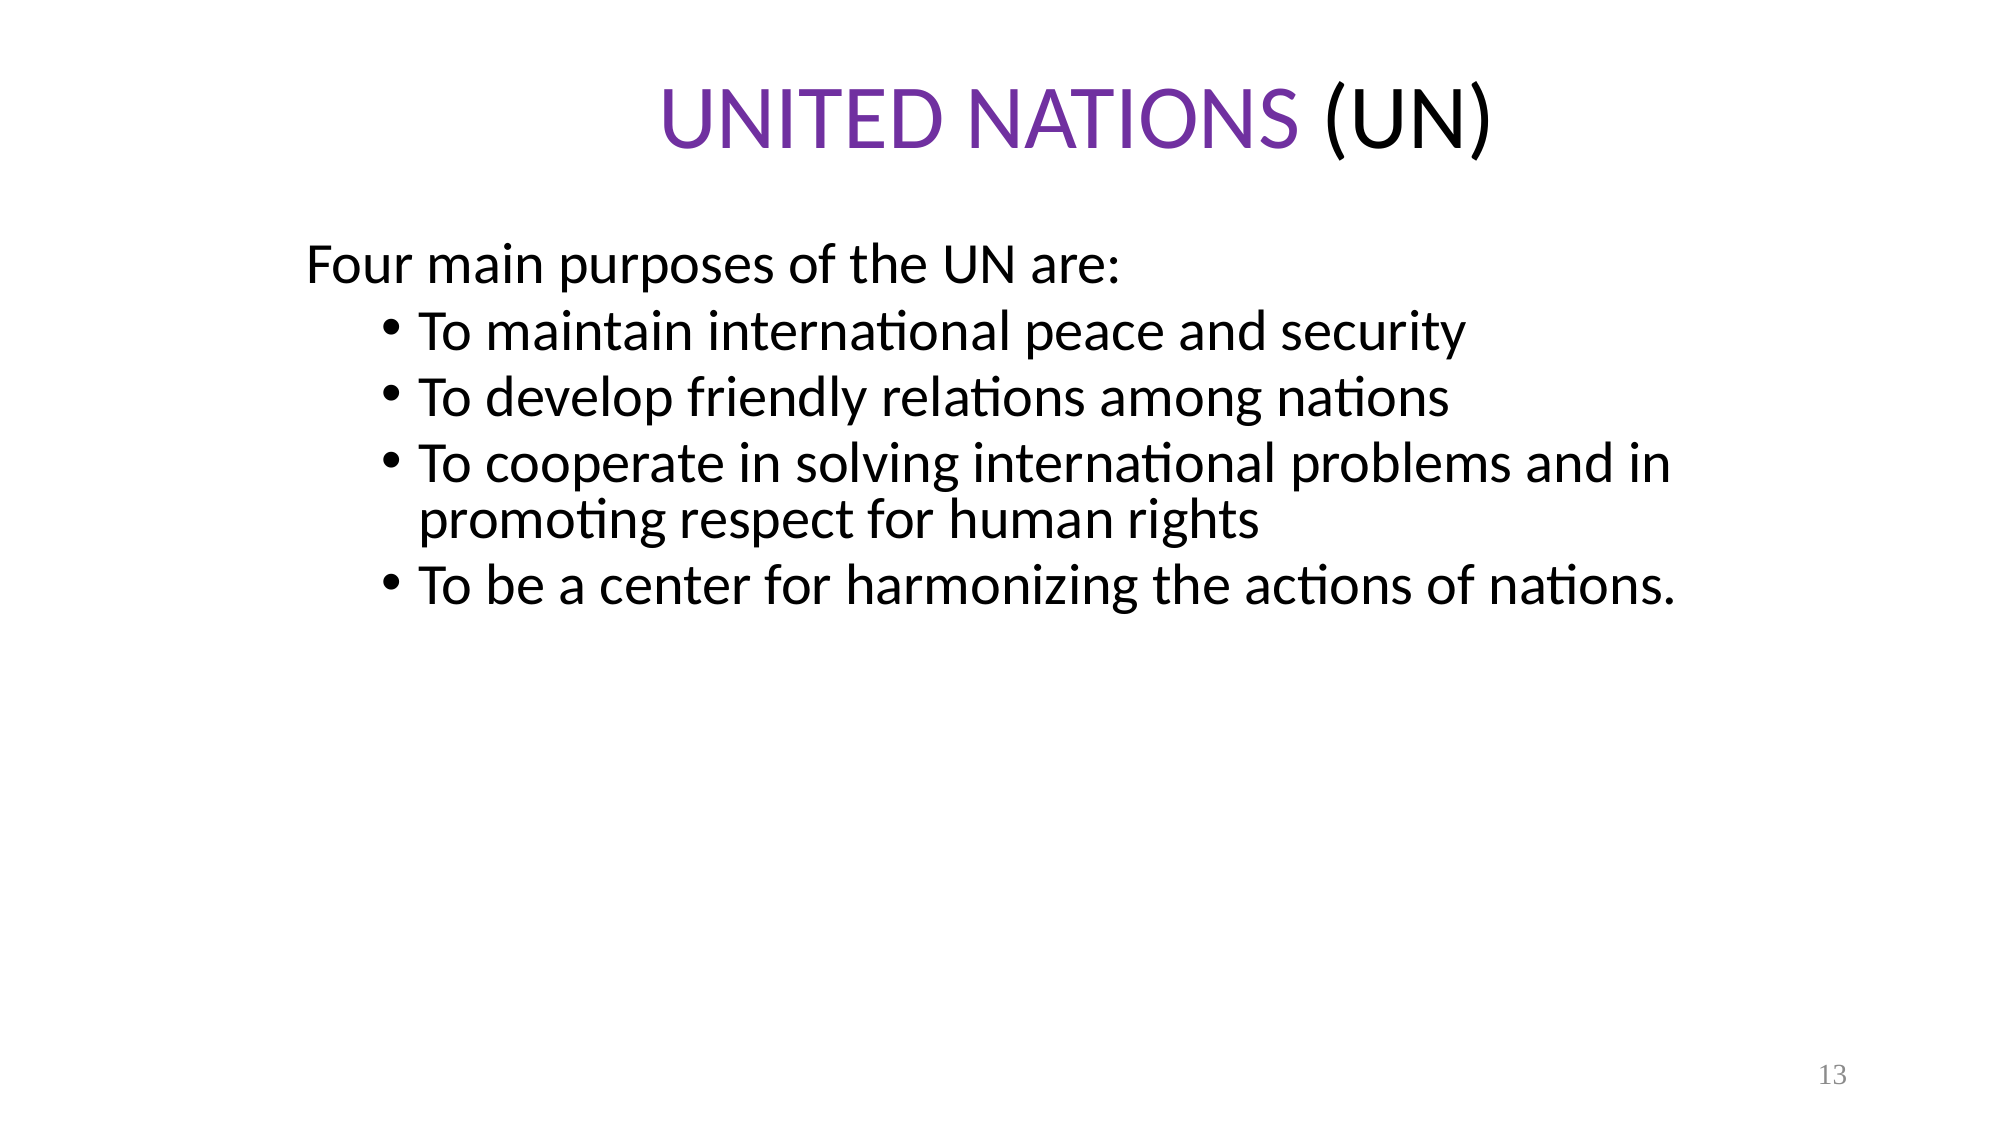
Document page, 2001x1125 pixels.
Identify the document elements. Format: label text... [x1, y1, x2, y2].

slide_number 13 [1412, 1042, 1863, 1103]
list Four main purposes of the UN are: To maintain international peace and security To develop friendly relations among nations To cooperate in solving international problems and in promoting respect for human rights To be a center for harmonizing the actions of nations. [291, 231, 1721, 1024]
title UNITED NATIONS (UN) [291, 24, 1863, 213]
